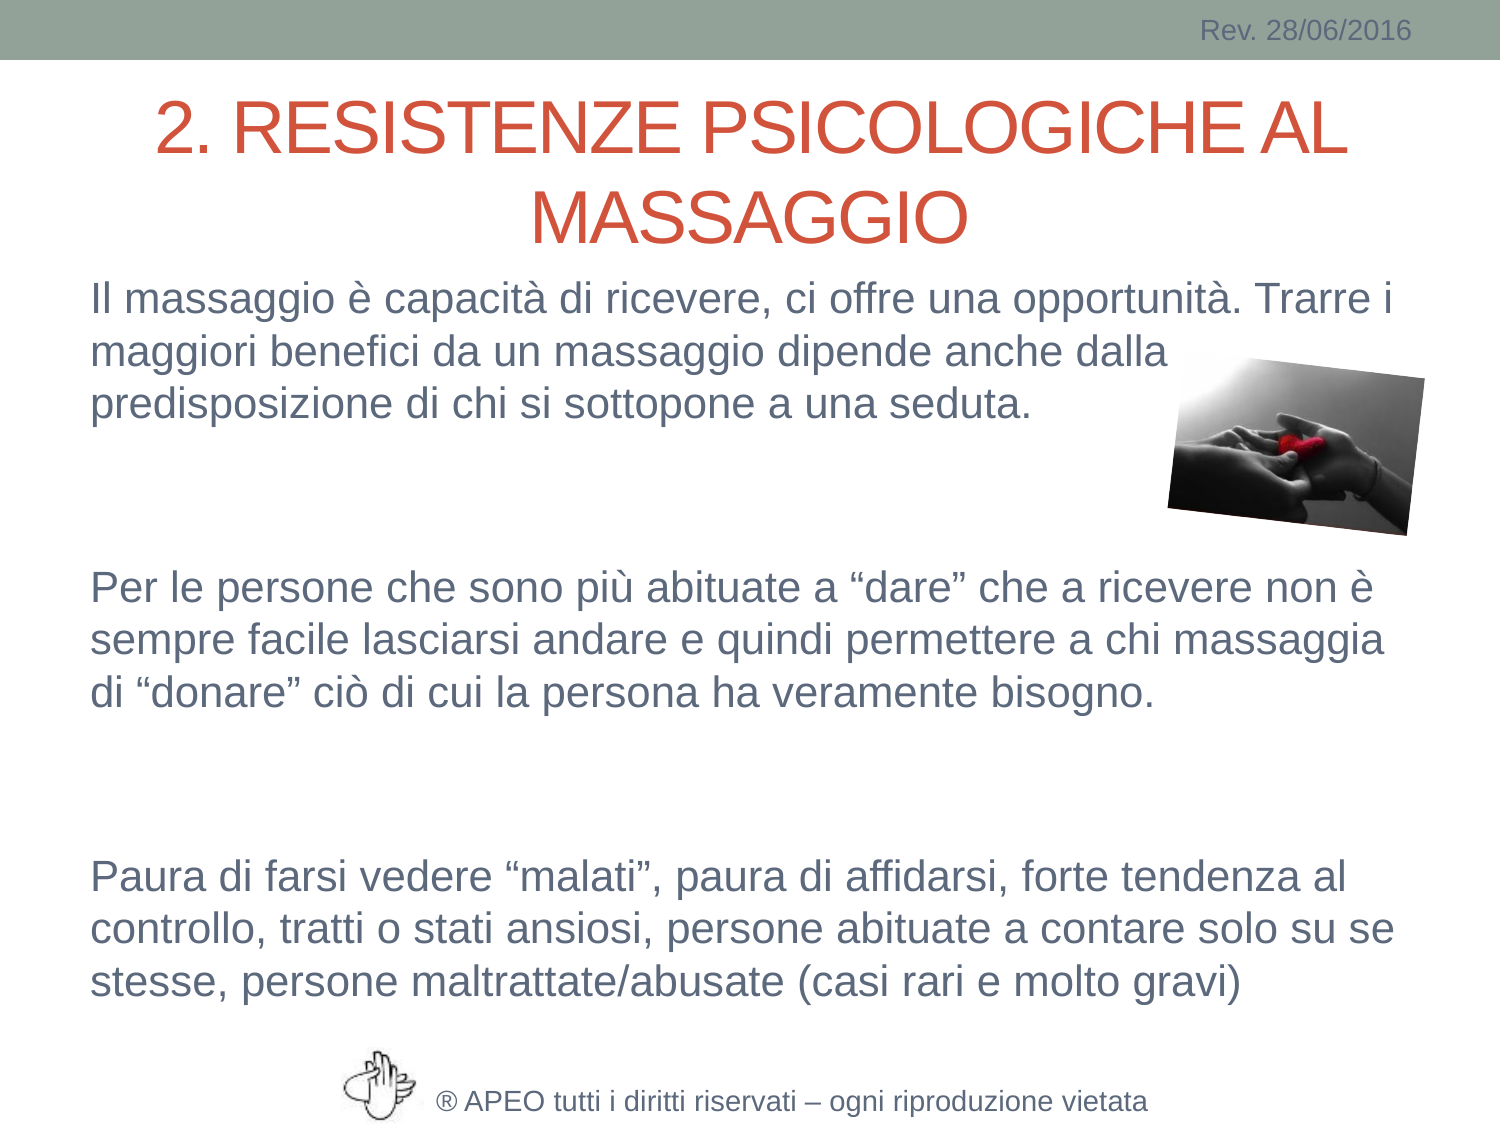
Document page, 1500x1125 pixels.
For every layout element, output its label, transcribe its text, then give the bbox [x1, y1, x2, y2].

picture [1168, 351, 1424, 535]
list Il massaggio è capacità di ricevere, ci offre una opportunità. Trarre i maggiori benefici da un massaggio dipende anche dalla predisposizione di chi si sottopone a una seduta. Per le persone che sono più abituate a “dare” che a ricevere non è sempre facile lasciarsi andare e quindi permettere a chi massaggia di “donare” ciò di cui la persona ha veramente bisogno. Paura di farsi vedere “malati”, paura di affidarsi, forte tendenza al controllo, tratti o stati ansiosi, persone abituate a contare solo su se stesse, persone maltrattate/abusate (casi rari e molto gravi) [75, 262, 1425, 1063]
title 2. RESISTENZE PSICOLOGICHE AL MASSAGGIO [75, 87, 1425, 250]
picture [341, 1063, 424, 1125]
